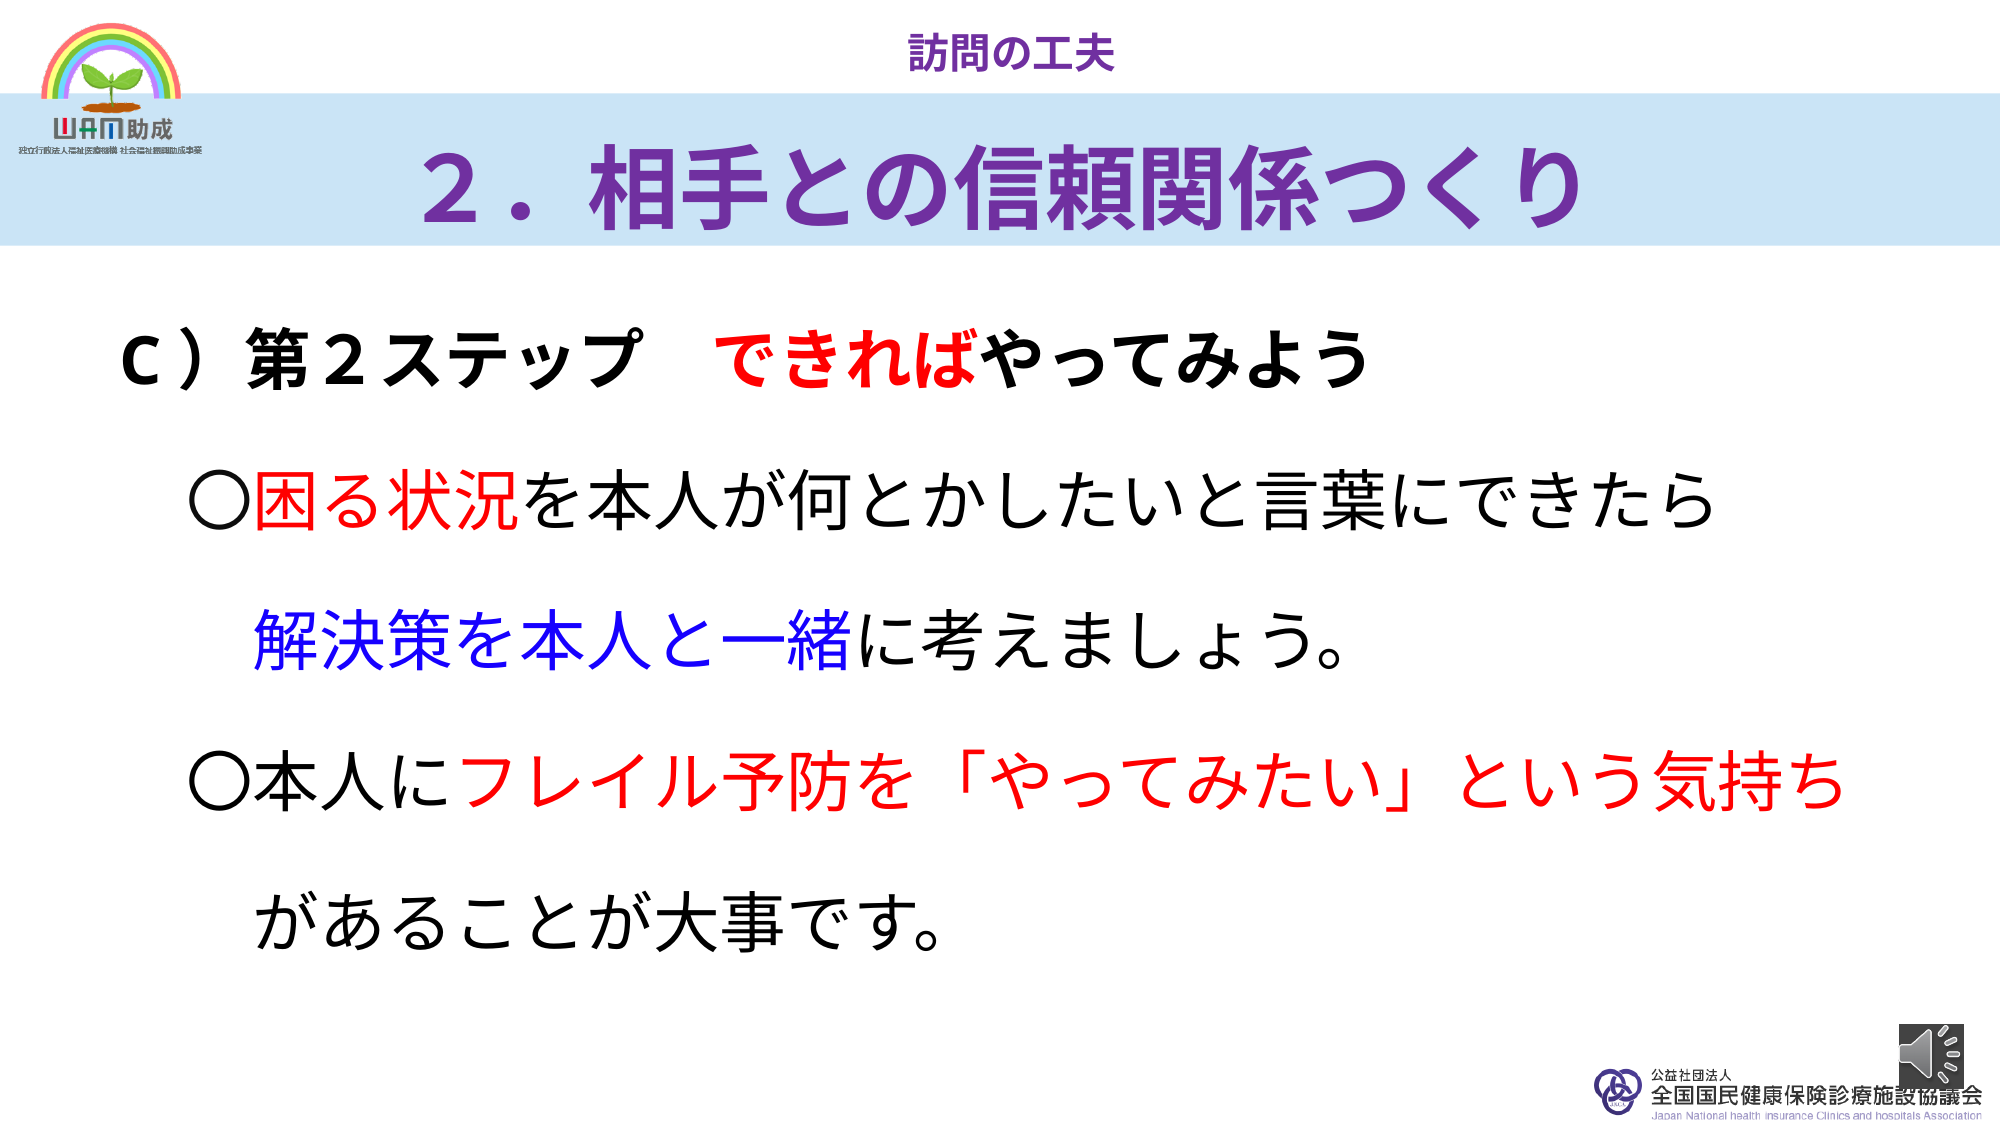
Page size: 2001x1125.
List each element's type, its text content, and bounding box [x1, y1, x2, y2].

text_box C）第２ステップ できればやってみよう 〇困る状況を本人が何とかしたいと言葉にできたら 解決策を本人と一緒に考えましょう。 〇本人にフレイル予防を「やってみたい」という気持ち があることが大事です。 [104, 270, 1928, 1024]
text_box 訪問の工夫 [870, 5, 1154, 89]
picture [7, 16, 213, 161]
picture [1594, 1022, 1982, 1120]
title ２．相手との信頼関係つくり [0, 93, 2000, 246]
